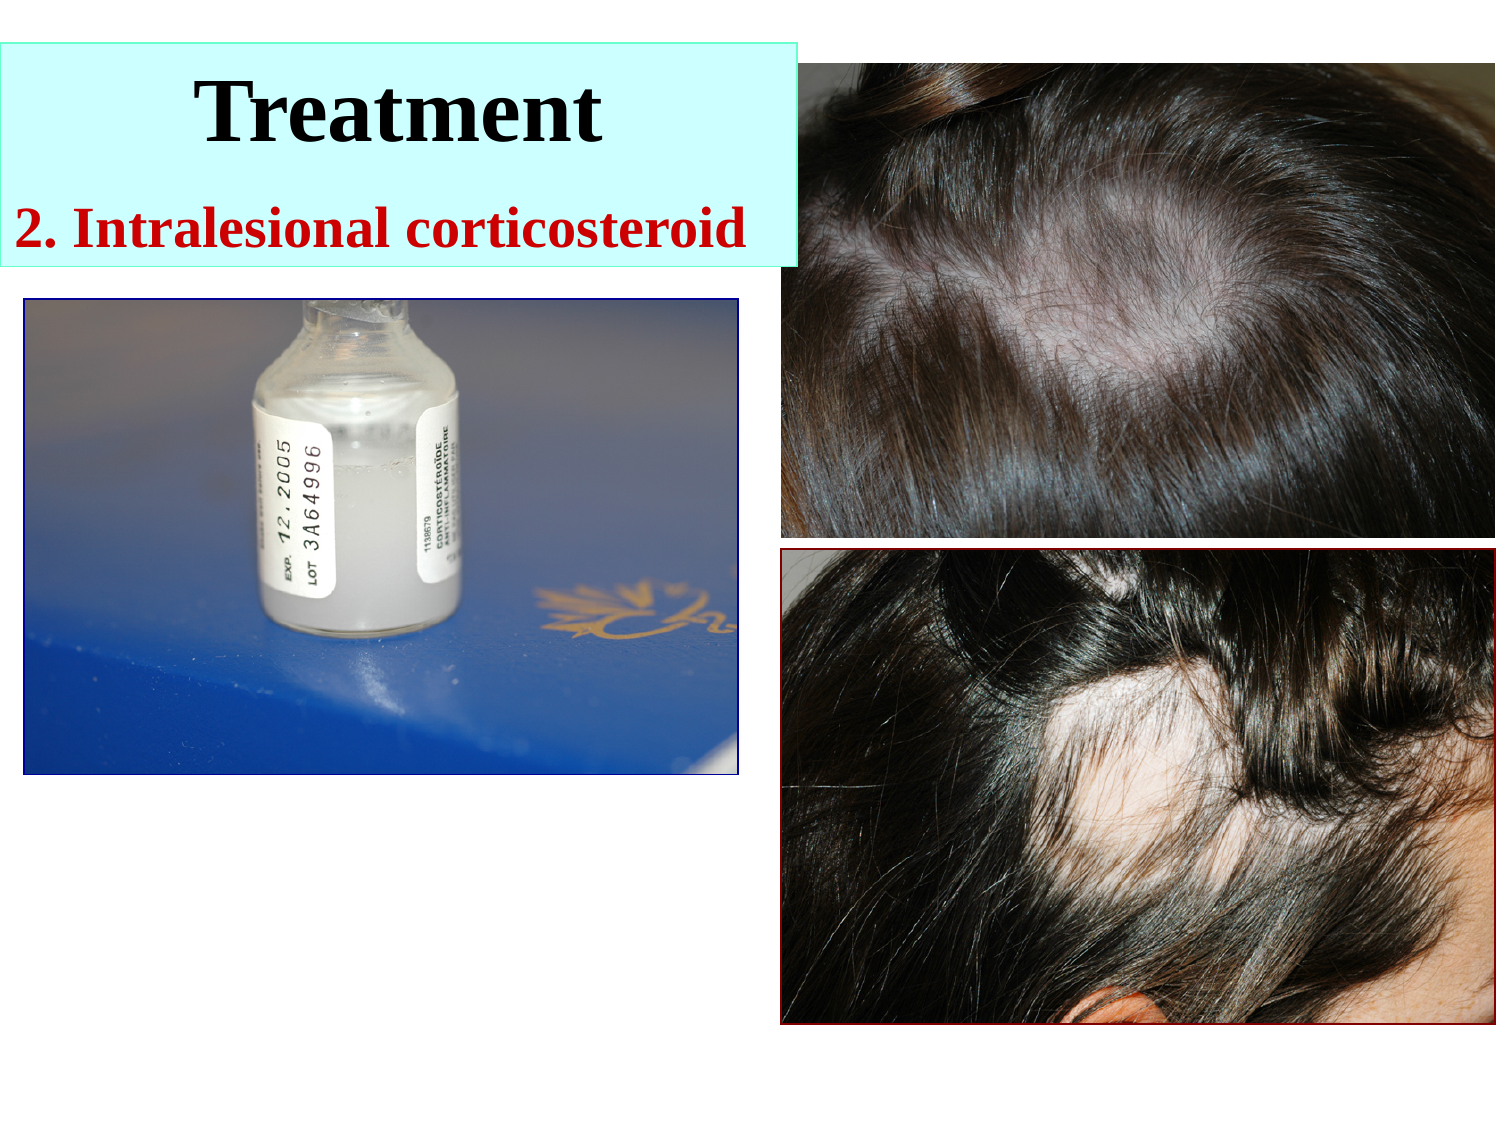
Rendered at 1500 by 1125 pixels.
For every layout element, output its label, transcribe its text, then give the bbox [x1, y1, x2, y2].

text_box Treatment 2. Intralesional corticosteroid [0, 42, 798, 267]
picture [781, 63, 1495, 538]
picture [781, 549, 1495, 1024]
picture [24, 299, 738, 774]
